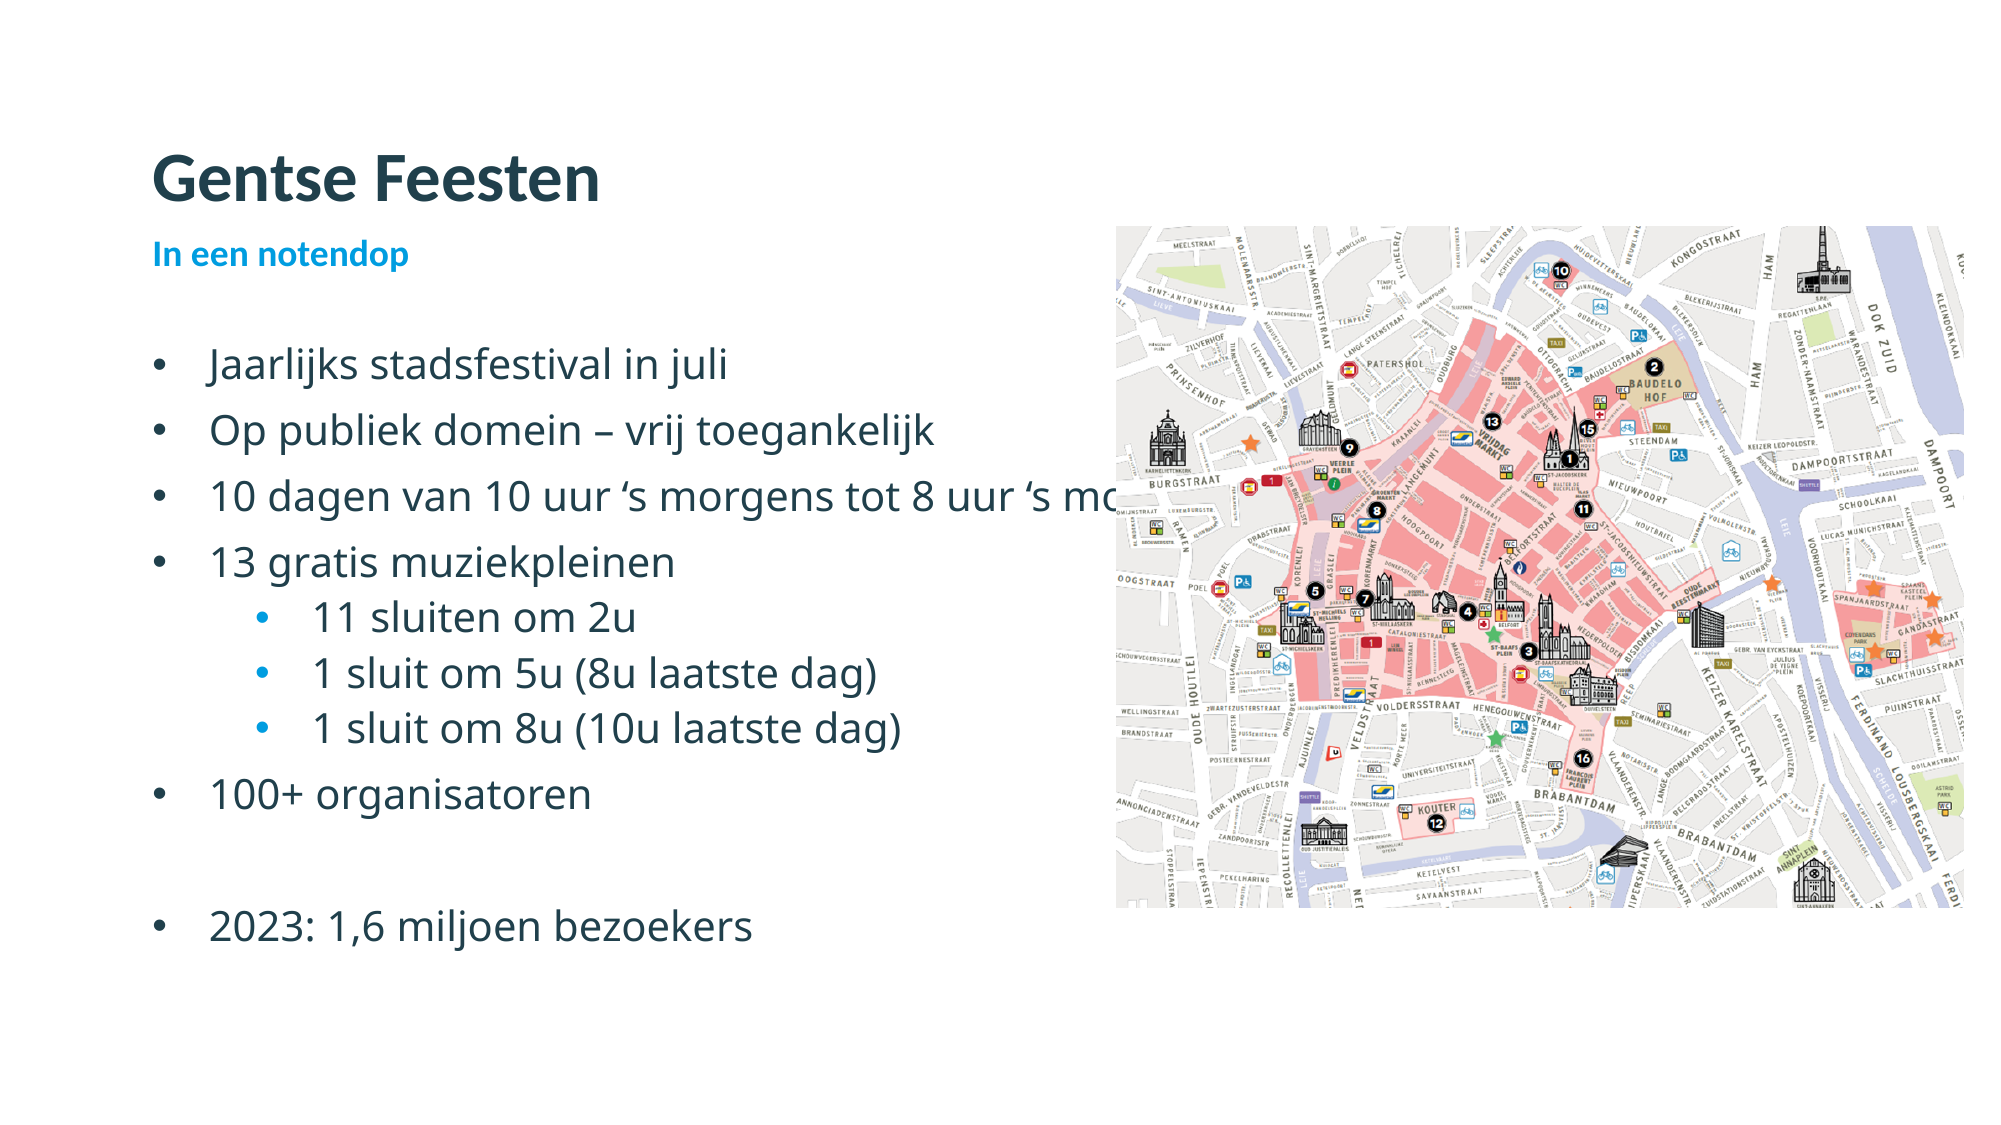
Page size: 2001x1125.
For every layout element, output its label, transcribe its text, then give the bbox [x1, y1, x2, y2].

picture [1116, 226, 1964, 908]
title Gentse Feesten [137, 132, 1863, 226]
list In een notendop [137, 226, 1116, 283]
list Jaarlijks stadsfestival in juli Op publiek domein – vrij toegankelijk 10 dagen van 10 uur ‘s morgens tot 8 uur ‘s morgens 13 gratis muziekpleinen 11 sluiten om 2u 1 sluit om 5u (8u laatste dag) 1 sluit om 8u (10u laatste dag) 100+ organisatoren 2023: 1,6 miljoen bezoekers [137, 336, 1863, 994]
